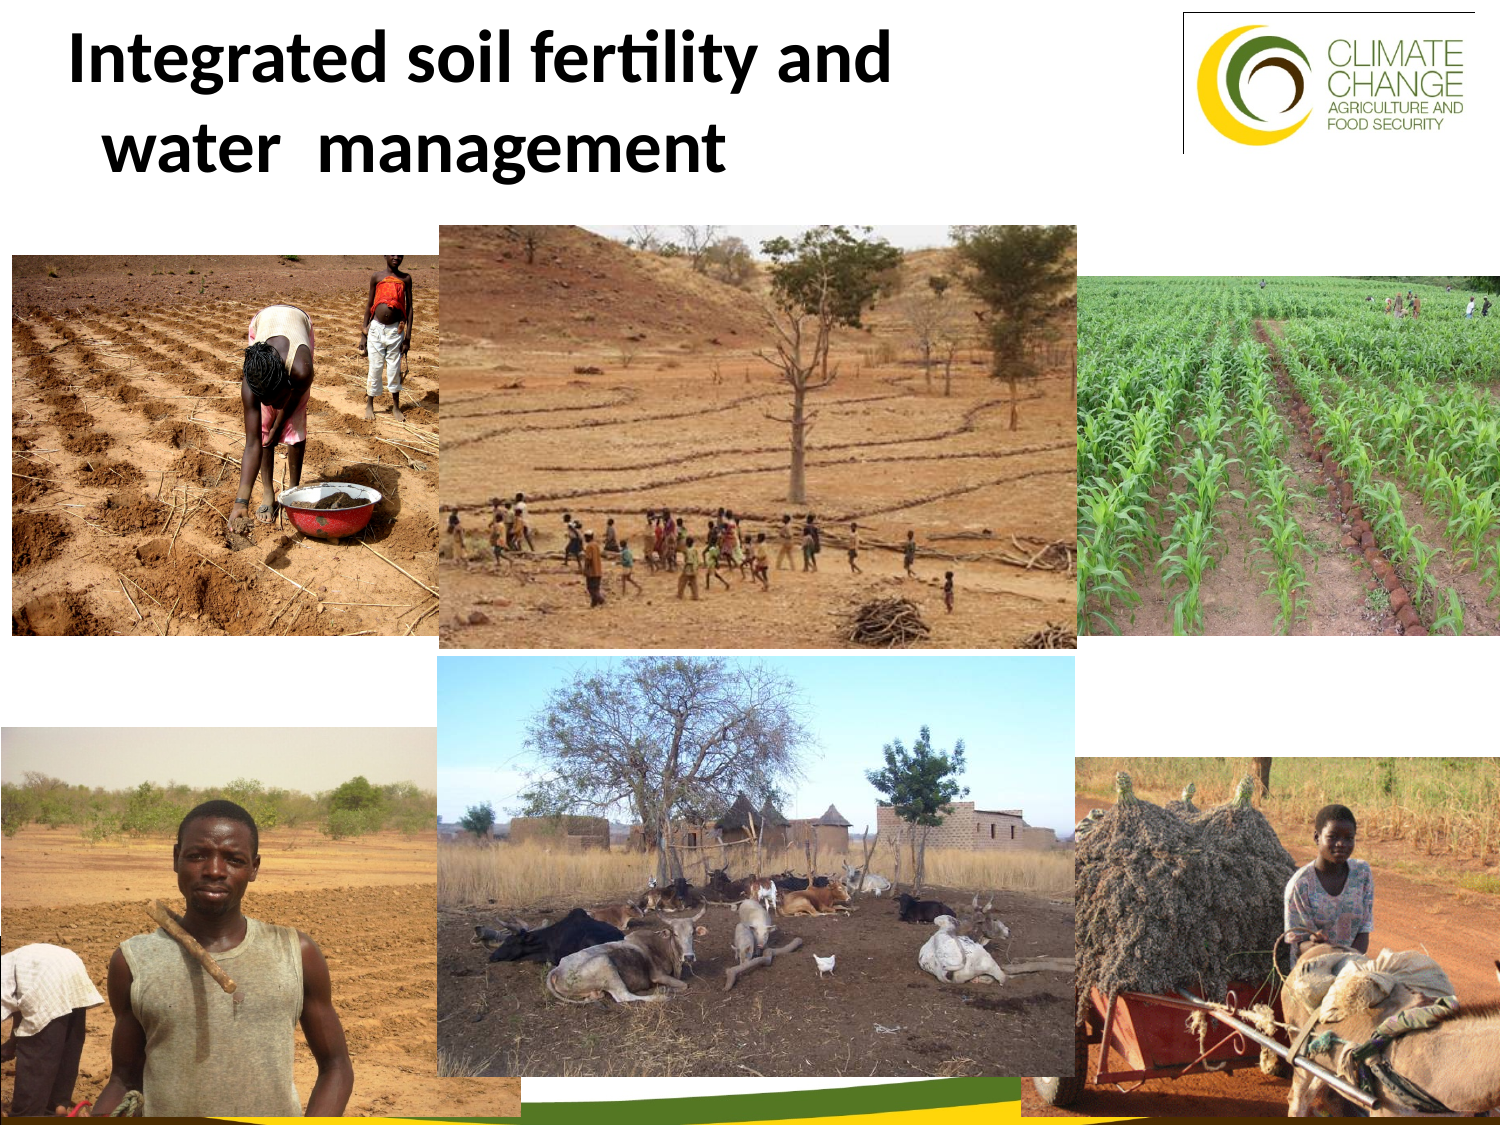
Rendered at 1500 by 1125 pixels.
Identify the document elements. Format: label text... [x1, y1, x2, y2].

picture [0, 656, 1500, 1125]
picture [1183, 12, 1475, 154]
text_box Integrated soil fertility and water management [53, 0, 1164, 195]
picture [12, 225, 1500, 649]
